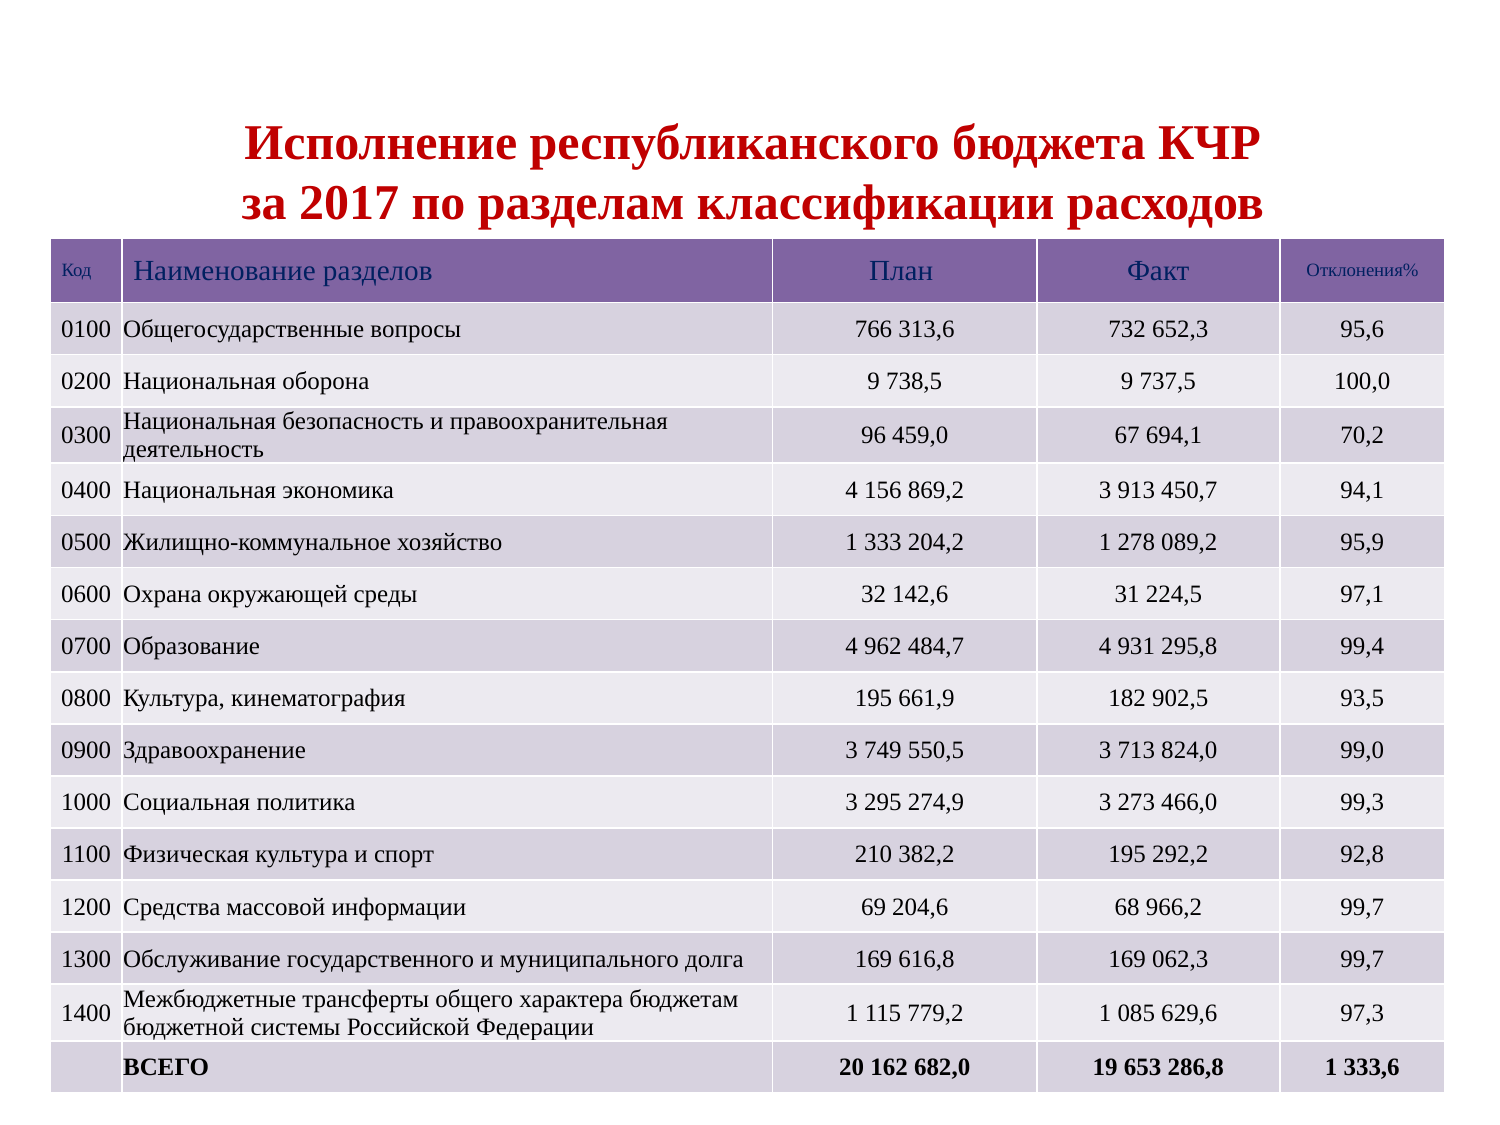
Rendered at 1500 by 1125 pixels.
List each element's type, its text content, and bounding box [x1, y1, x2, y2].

table_cell Жилищно-коммунальное хозяйство [123, 516, 772, 567]
table_cell 1400 [51, 985, 121, 1040]
table_cell 70,2 [1281, 408, 1444, 462]
table_header Факт [1038, 239, 1279, 302]
table_cell Национальная экономика [123, 464, 772, 515]
table_cell 99,7 [1281, 933, 1444, 983]
table_cell 94,1 [1281, 464, 1444, 515]
table_cell Социальная политика [123, 777, 772, 827]
table_cell 100,0 [1281, 355, 1444, 406]
table_cell 0900 [51, 725, 121, 775]
table_cell 97,3 [1281, 985, 1444, 1040]
table_cell Физическая культура и спорт [123, 829, 772, 879]
table_cell 1 085 629,6 [1038, 985, 1279, 1040]
table_cell 195 292,2 [1038, 829, 1279, 879]
table_cell 4 156 869,2 [773, 464, 1036, 515]
table_cell 92,8 [1281, 829, 1444, 879]
table_cell 0700 [51, 620, 121, 671]
table_cell [51, 1042, 121, 1092]
table_header План [773, 239, 1036, 302]
table_cell Межбюджетные трансферты общего характера бюджетам бюджетной системы Российской Федерации [123, 985, 772, 1040]
table_cell 0200 [51, 355, 121, 406]
table_cell 99,3 [1281, 777, 1444, 827]
table_cell 1000 [51, 777, 121, 827]
table_cell 1 333 204,2 [773, 516, 1036, 567]
table_cell 3 273 466,0 [1038, 777, 1279, 827]
table_header Отклонения% [1281, 239, 1444, 302]
table_cell 169 062,3 [1038, 933, 1279, 983]
table_cell 1200 [51, 881, 121, 931]
table_cell 1 115 779,2 [773, 985, 1036, 1040]
table_cell 182 902,5 [1038, 673, 1279, 723]
table_cell Обслуживание государственного и муниципального долга [123, 933, 772, 983]
table_cell 68 966,2 [1038, 881, 1279, 931]
table_cell 19 653 286,8 [1038, 1042, 1279, 1092]
table_cell 3 913 450,7 [1038, 464, 1279, 515]
table_cell 0400 [51, 464, 121, 515]
table_cell 0100 [51, 303, 121, 354]
table_cell 96 459,0 [773, 408, 1036, 462]
table_cell Общегосударственные вопросы [123, 303, 772, 354]
table_cell 0500 [51, 516, 121, 567]
table_cell Охрана окружающей среды [123, 568, 772, 619]
table_cell 31 224,5 [1038, 568, 1279, 619]
table_cell 195 661,9 [773, 673, 1036, 723]
table_cell 20 162 682,0 [773, 1042, 1036, 1092]
table_cell 1 333,6 [1281, 1042, 1444, 1092]
table_cell 1100 [51, 829, 121, 879]
table_cell 67 694,1 [1038, 408, 1279, 462]
table_cell 95,6 [1281, 303, 1444, 354]
table_cell Национальная оборона [123, 355, 772, 406]
table_cell 32 142,6 [773, 568, 1036, 619]
table_header Код [51, 239, 121, 302]
table_cell Здравоохранение [123, 725, 772, 775]
table_cell 0300 [51, 408, 121, 462]
text_box Исполнение республиканского бюджета КЧР за 2017 по разделам классификации расходов [164, 101, 1341, 237]
table_cell Средства массовой информации [123, 881, 772, 931]
table_cell 766 313,6 [773, 303, 1036, 354]
table_cell 99,7 [1281, 881, 1444, 931]
table_cell Национальная безопасность и правоохранительная деятельность [123, 408, 772, 462]
table_cell 0600 [51, 568, 121, 619]
table_cell 69 204,6 [773, 881, 1036, 931]
table_header Наименование разделов [123, 239, 772, 302]
table_cell ВСЕГО [123, 1042, 772, 1092]
table_cell 0800 [51, 673, 121, 723]
table_cell Культура, кинематография [123, 673, 772, 723]
table_cell 210 382,2 [773, 829, 1036, 879]
table_cell 169 616,8 [773, 933, 1036, 983]
table_cell 1 278 089,2 [1038, 516, 1279, 567]
table_cell 9 737,5 [1038, 355, 1279, 406]
table_cell 99,4 [1281, 620, 1444, 671]
table_cell 97,1 [1281, 568, 1444, 619]
table_cell 95,9 [1281, 516, 1444, 567]
table_cell 3 749 550,5 [773, 725, 1036, 775]
table_cell 4 931 295,8 [1038, 620, 1279, 671]
table_cell 1300 [51, 933, 121, 983]
table_cell 3 295 274,9 [773, 777, 1036, 827]
table_cell 99,0 [1281, 725, 1444, 775]
table_cell 93,5 [1281, 673, 1444, 723]
table_cell Образование [123, 620, 772, 671]
table_cell 732 652,3 [1038, 303, 1279, 354]
table_cell 4 962 484,7 [773, 620, 1036, 671]
table_cell 3 713 824,0 [1038, 725, 1279, 775]
table_cell 9 738,5 [773, 355, 1036, 406]
